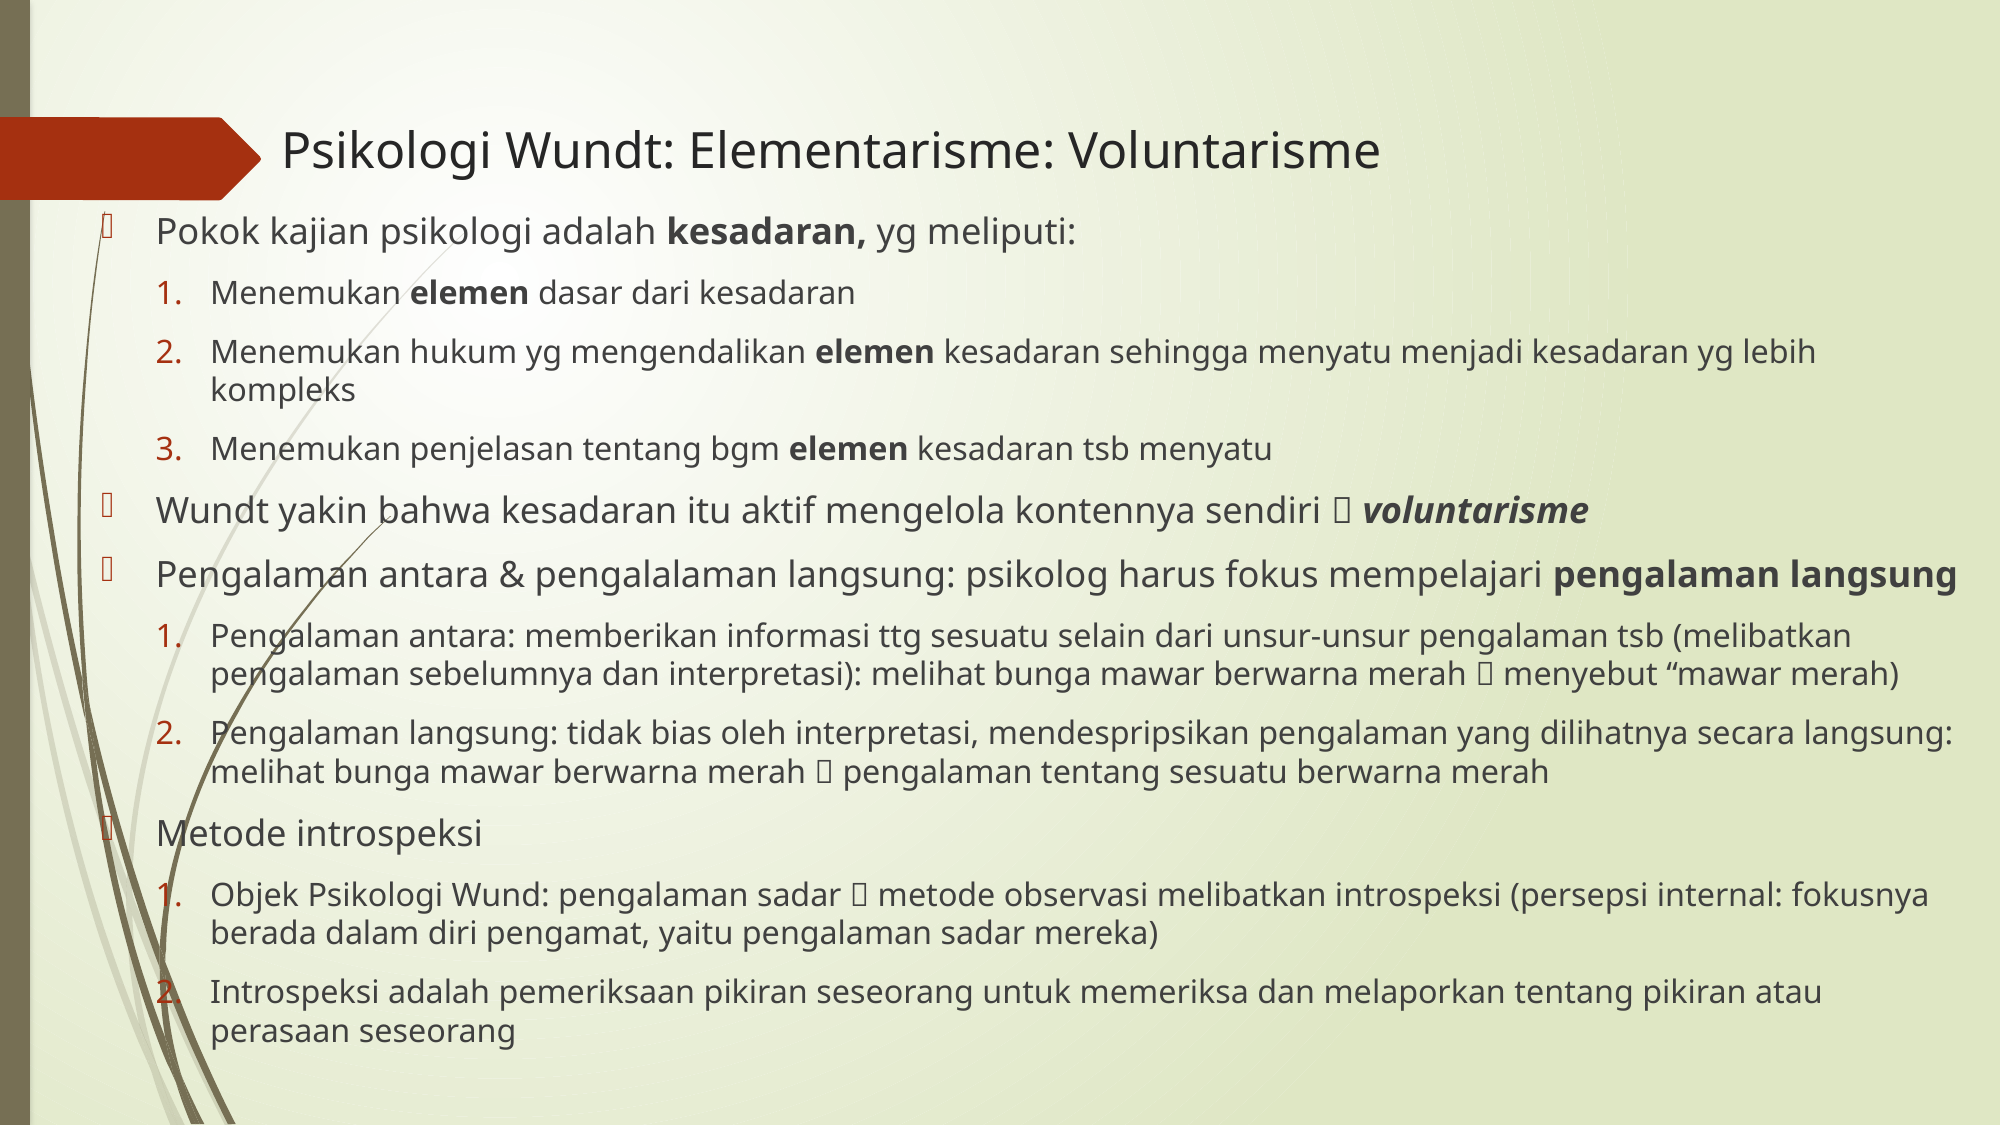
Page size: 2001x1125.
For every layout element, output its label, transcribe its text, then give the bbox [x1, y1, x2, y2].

list Pokok kajian psikologi adalah kesadaran, yg meliputi: Menemukan elemen dasar dari kesadaran Menemukan hukum yg mengendalikan elemen kesadaran sehingga menyatu menjadi kesadaran yg lebih kompleks Menemukan penjelasan tentang bgm elemen kesadaran tsb menyatu Wundt yakin bahwa kesadaran itu aktif mengelola kontennya sendiri  voluntarisme Pengalaman antara & pengalalaman langsung: psikolog harus fokus mempelajari pengalaman langsung Pengalaman antara: memberikan informasi ttg sesuatu selain dari unsur-unsur pengalaman tsb (melibatkan pengalaman sebelumnya dan interpretasi): melihat bunga mawar berwarna merah  menyebut “mawar merah) Pengalaman langsung: tidak bias oleh interpretasi, mendespripsikan pengalaman yang dilihatnya secara langsung: melihat bunga mawar berwarna merah  pengalaman tentang sesuatu berwarna merah Metode introspeksi Objek Psikologi Wund: pengalaman sadar  metode observasi melibatkan introspeksi (persepsi internal: fokusnya berada dalam diri pengamat, yaitu pengalaman sadar mereka) Introspeksi adalah pemeriksaan pikiran seseorang untuk memeriksa dan melaporkan tentang pikiran atau perasaan seseorang [86, 200, 1975, 1108]
title Psikologi Wundt: Elementarisme: Voluntarisme [266, 111, 1937, 200]
